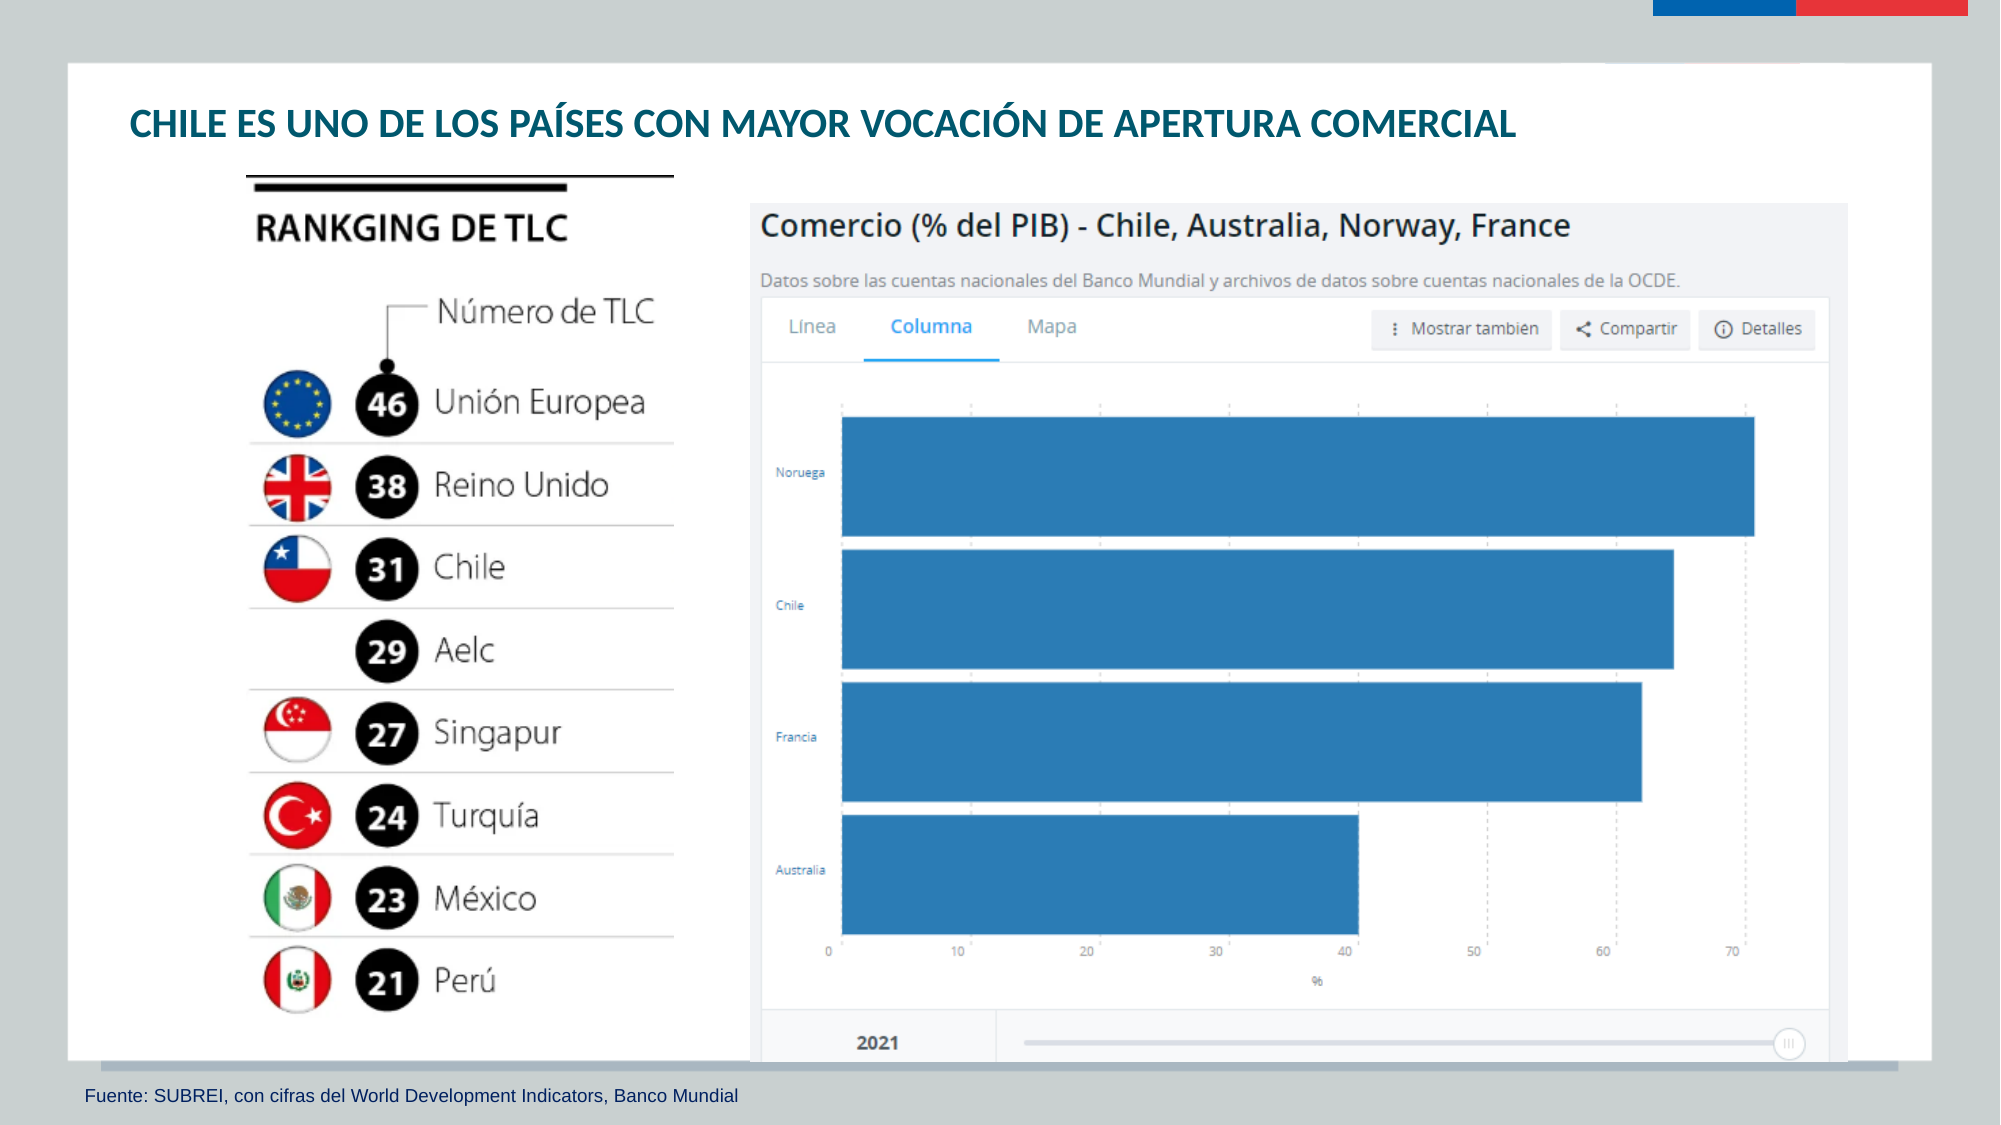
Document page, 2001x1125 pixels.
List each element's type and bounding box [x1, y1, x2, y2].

text_box [0, 0, 2000, 1125]
picture [246, 175, 674, 1037]
picture [750, 203, 1848, 1062]
picture [1653, 0, 1968, 16]
